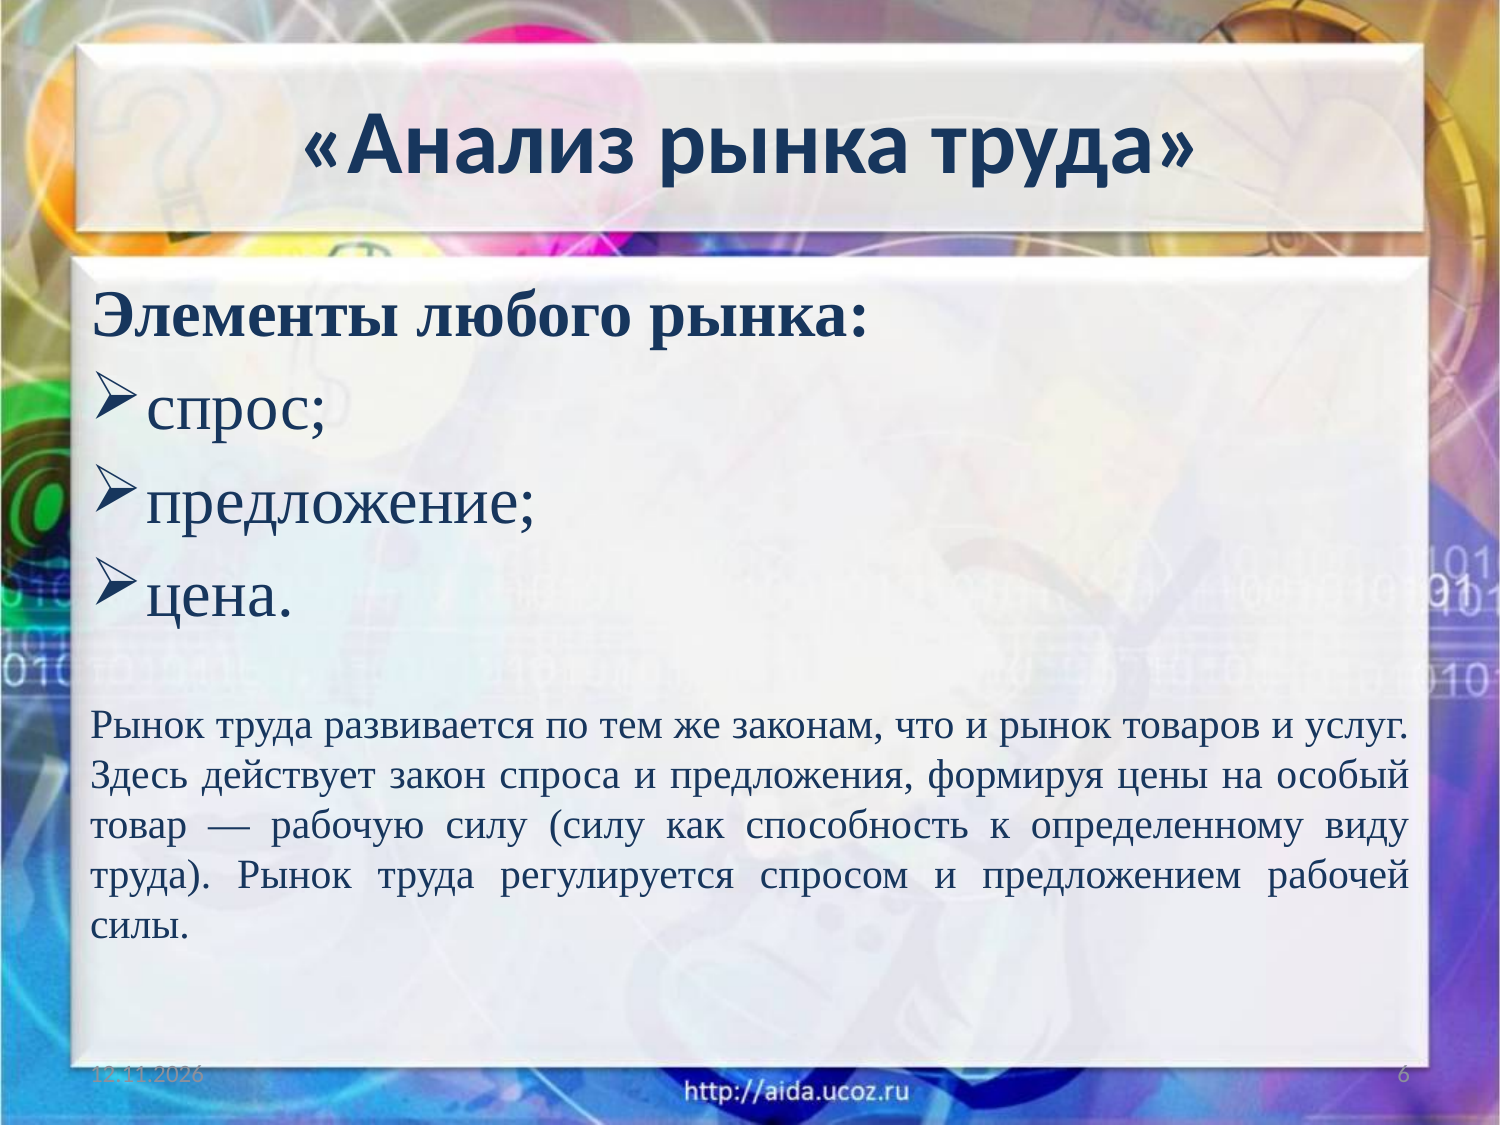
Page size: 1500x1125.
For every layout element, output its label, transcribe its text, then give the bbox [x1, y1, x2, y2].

slide_number 6 [1074, 1042, 1425, 1103]
list Элементы любого рынка: спрос; предложение; цена. Рынок труда развивается по тем же законам, что и рынок товаров и услуг. Здесь действует закон спроса и предложения, формируя цены на особый товар — рабочую силу (силу как способность к определенному виду труда). Рынок труда регулируется спросом и предложением рабочей силы. [75, 262, 1425, 1005]
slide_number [75, 1042, 425, 1103]
title «Анализ рынка труда» [76, 42, 1427, 231]
picture [0, 0, 1500, 1125]
